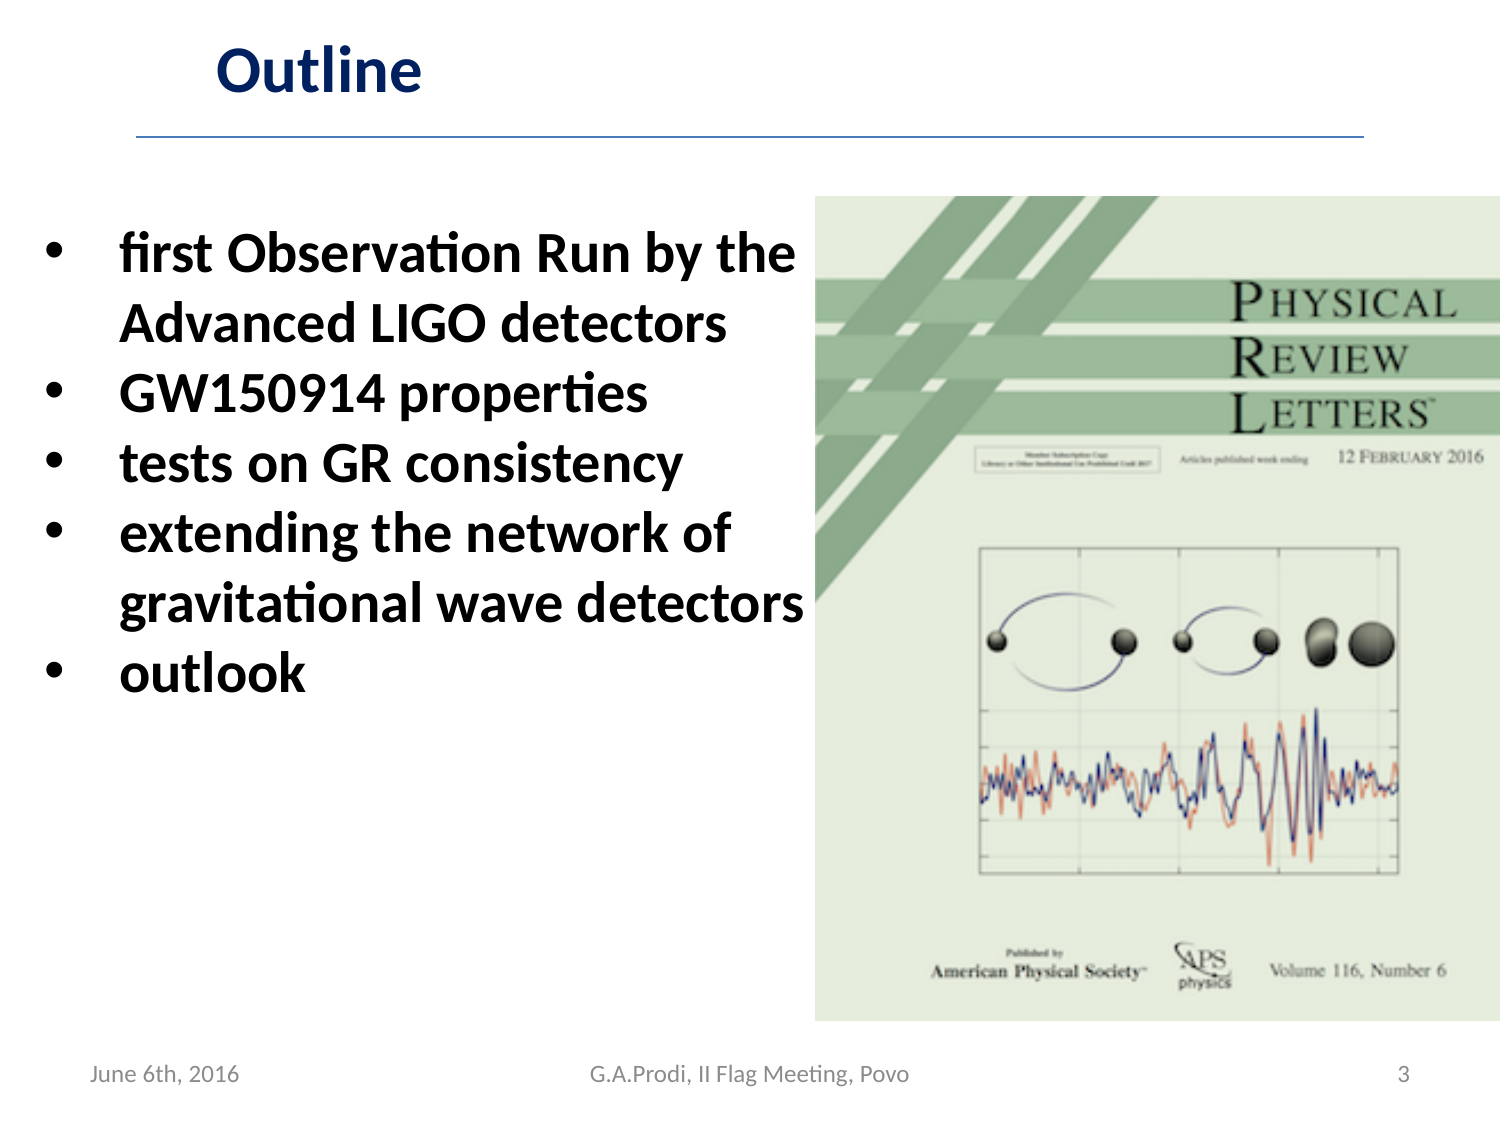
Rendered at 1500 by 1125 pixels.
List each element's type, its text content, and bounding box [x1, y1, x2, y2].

text_box first Observation Run by the Advanced LIGO detectors GW150914 properties tests on GR consistency extending the network of gravitational wave detectors outlook [29, 206, 809, 712]
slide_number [75, 1042, 425, 1103]
slide_number 3 [1074, 1042, 1425, 1103]
footer G.A.Prodi, II Flag Meeting, Povo [512, 1042, 988, 1103]
picture [814, 195, 1500, 1021]
text_box Outline [202, 18, 1298, 114]
